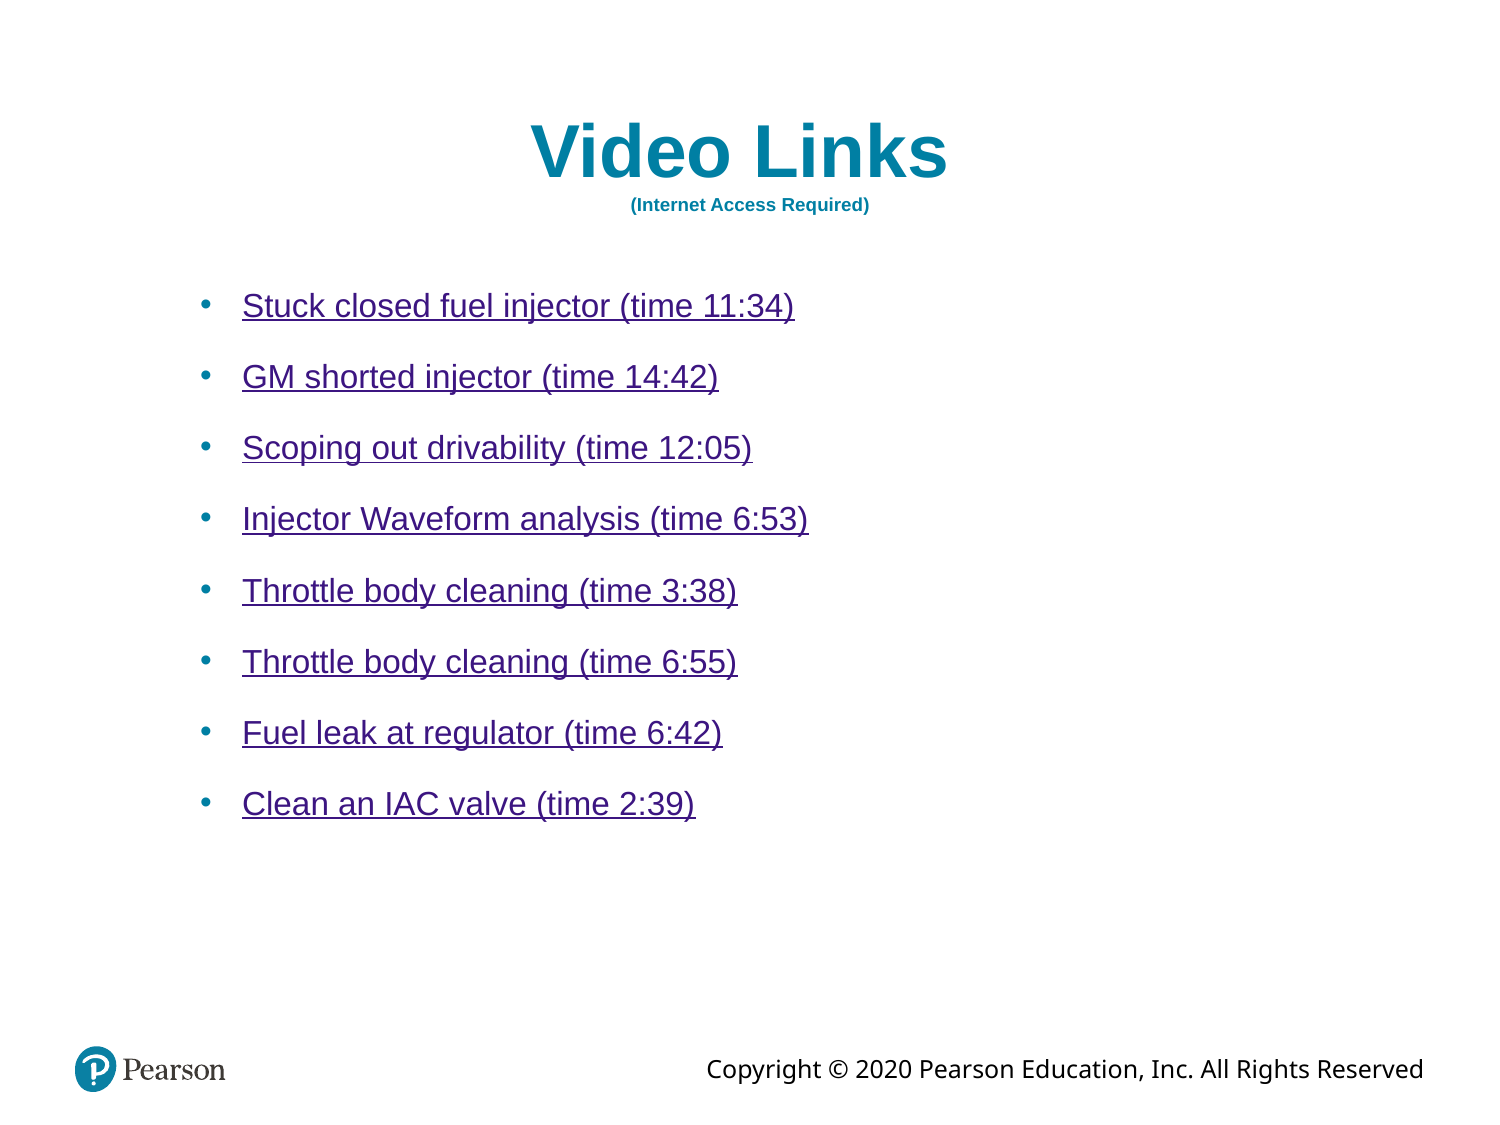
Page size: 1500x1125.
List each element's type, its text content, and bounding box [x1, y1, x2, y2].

list Stuck closed fuel injector (time 11:34) GM shorted injector (time 14:42) Scoping out drivability (time 12:05) Injector Waveform analysis (time 6:53) Throttle body cleaning (time 3:38) Throttle body cleaning (time 6:55) Fuel leak at regulator (time 6:42) Clean an IAC valve (time 2:39) [200, 284, 1213, 841]
title Video Links (Internet Access Required) [75, 35, 1425, 216]
